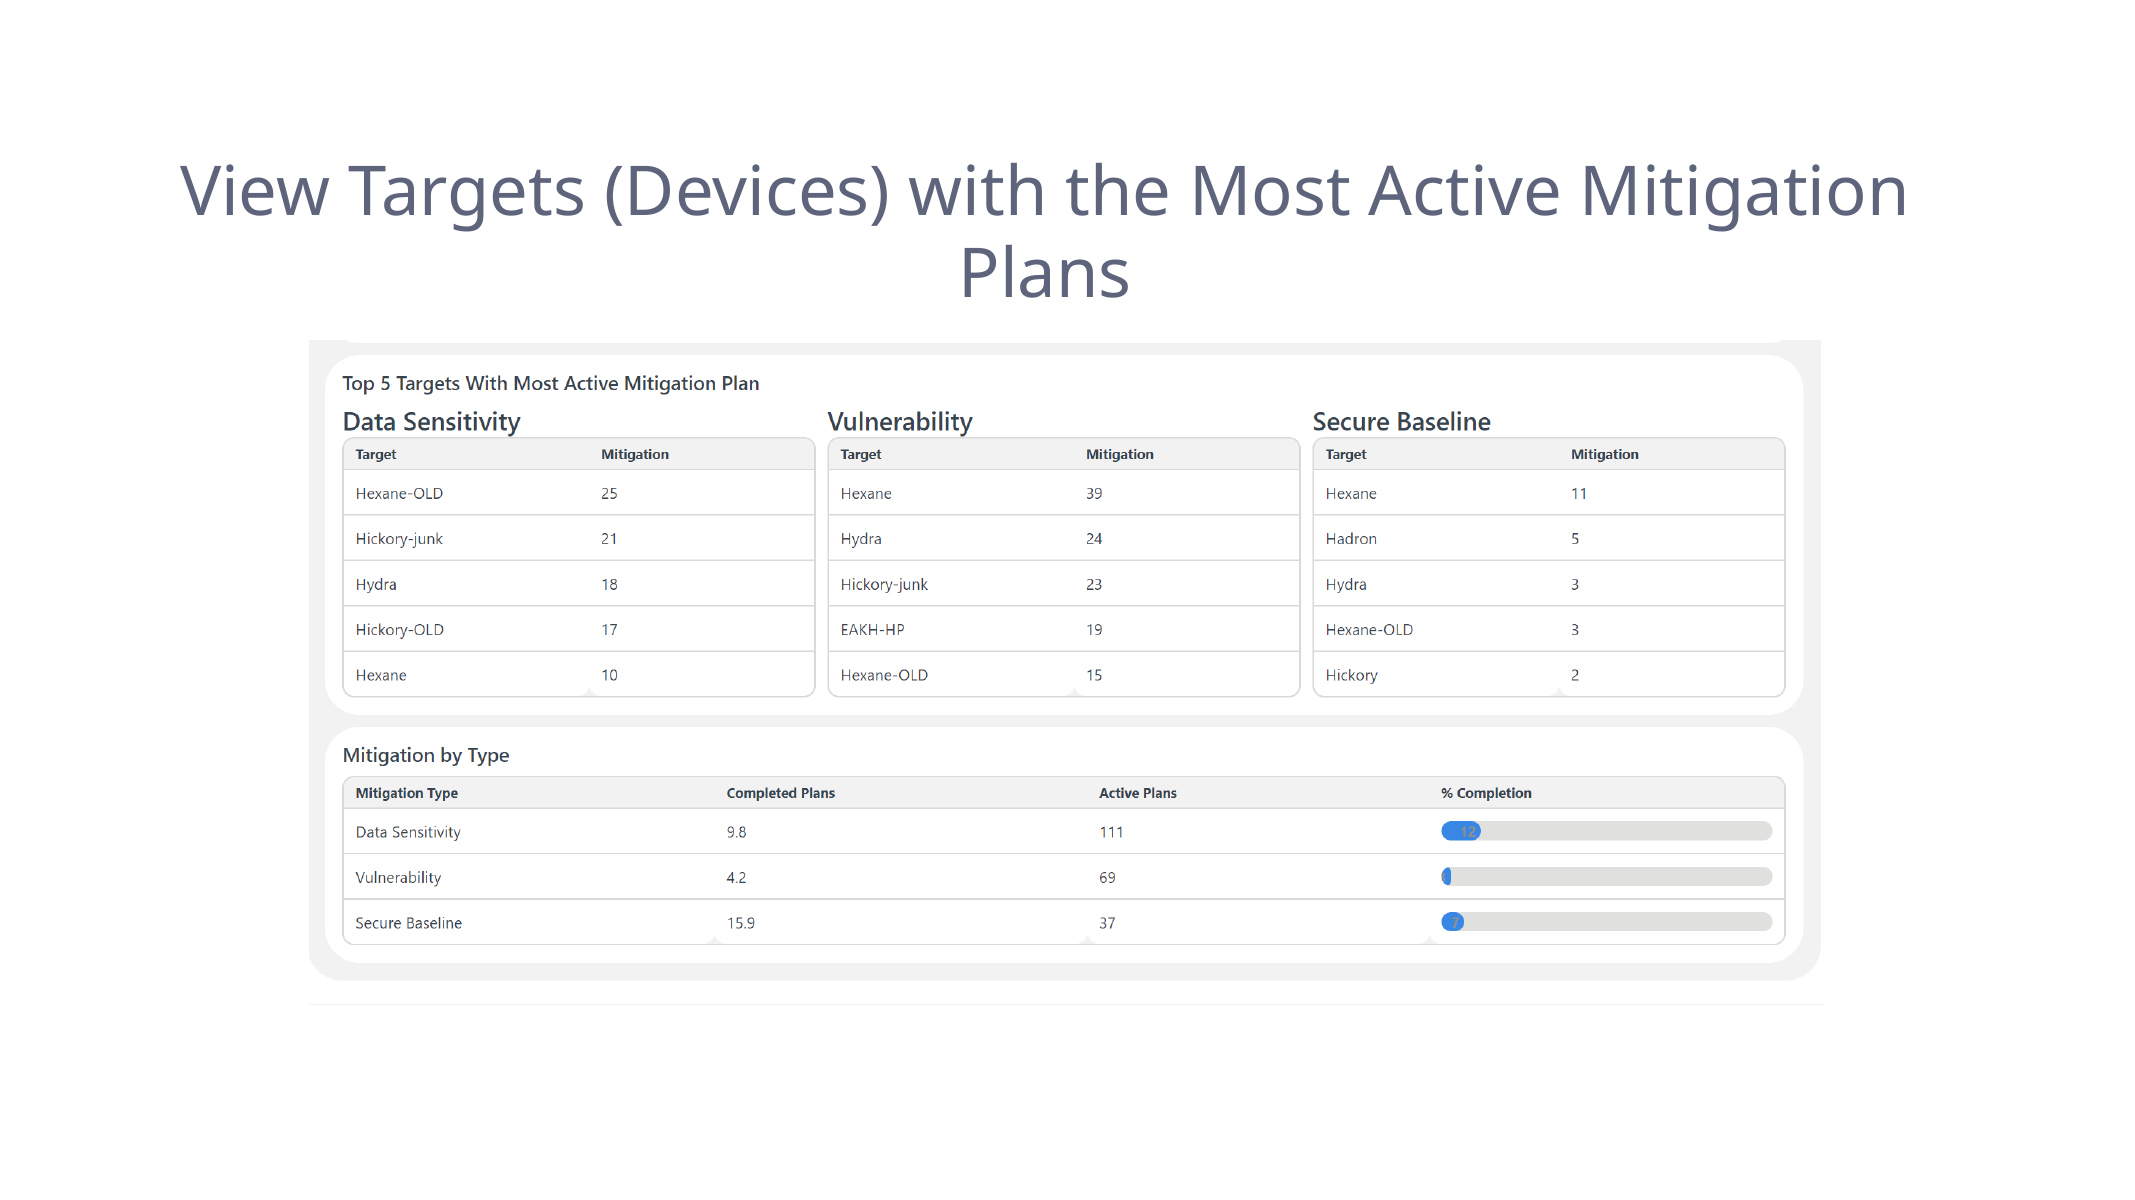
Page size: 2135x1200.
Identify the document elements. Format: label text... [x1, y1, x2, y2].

picture [309, 340, 1826, 1006]
text_box View Targets (Devices) with the Most Active Mitigation Plans [150, 146, 1941, 230]
